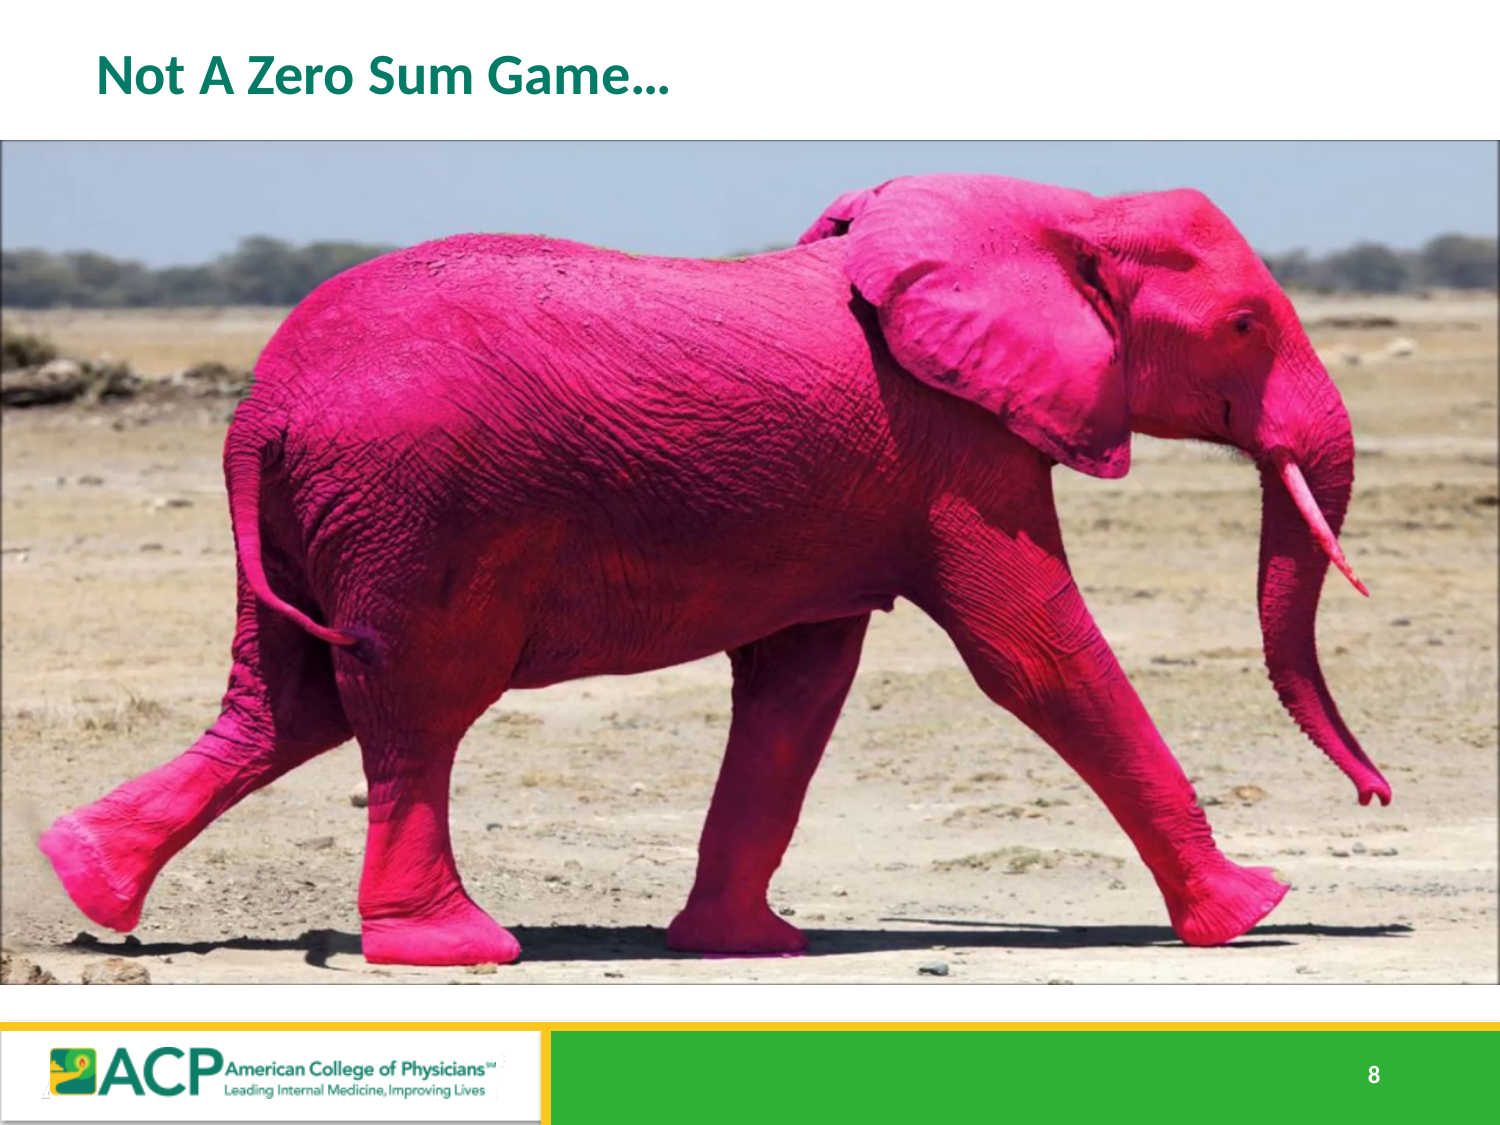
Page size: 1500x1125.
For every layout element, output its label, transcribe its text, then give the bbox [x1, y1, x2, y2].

picture [0, 140, 1500, 985]
picture [50, 1047, 496, 1099]
title Not A Zero Sum Game… [81, 0, 1419, 140]
